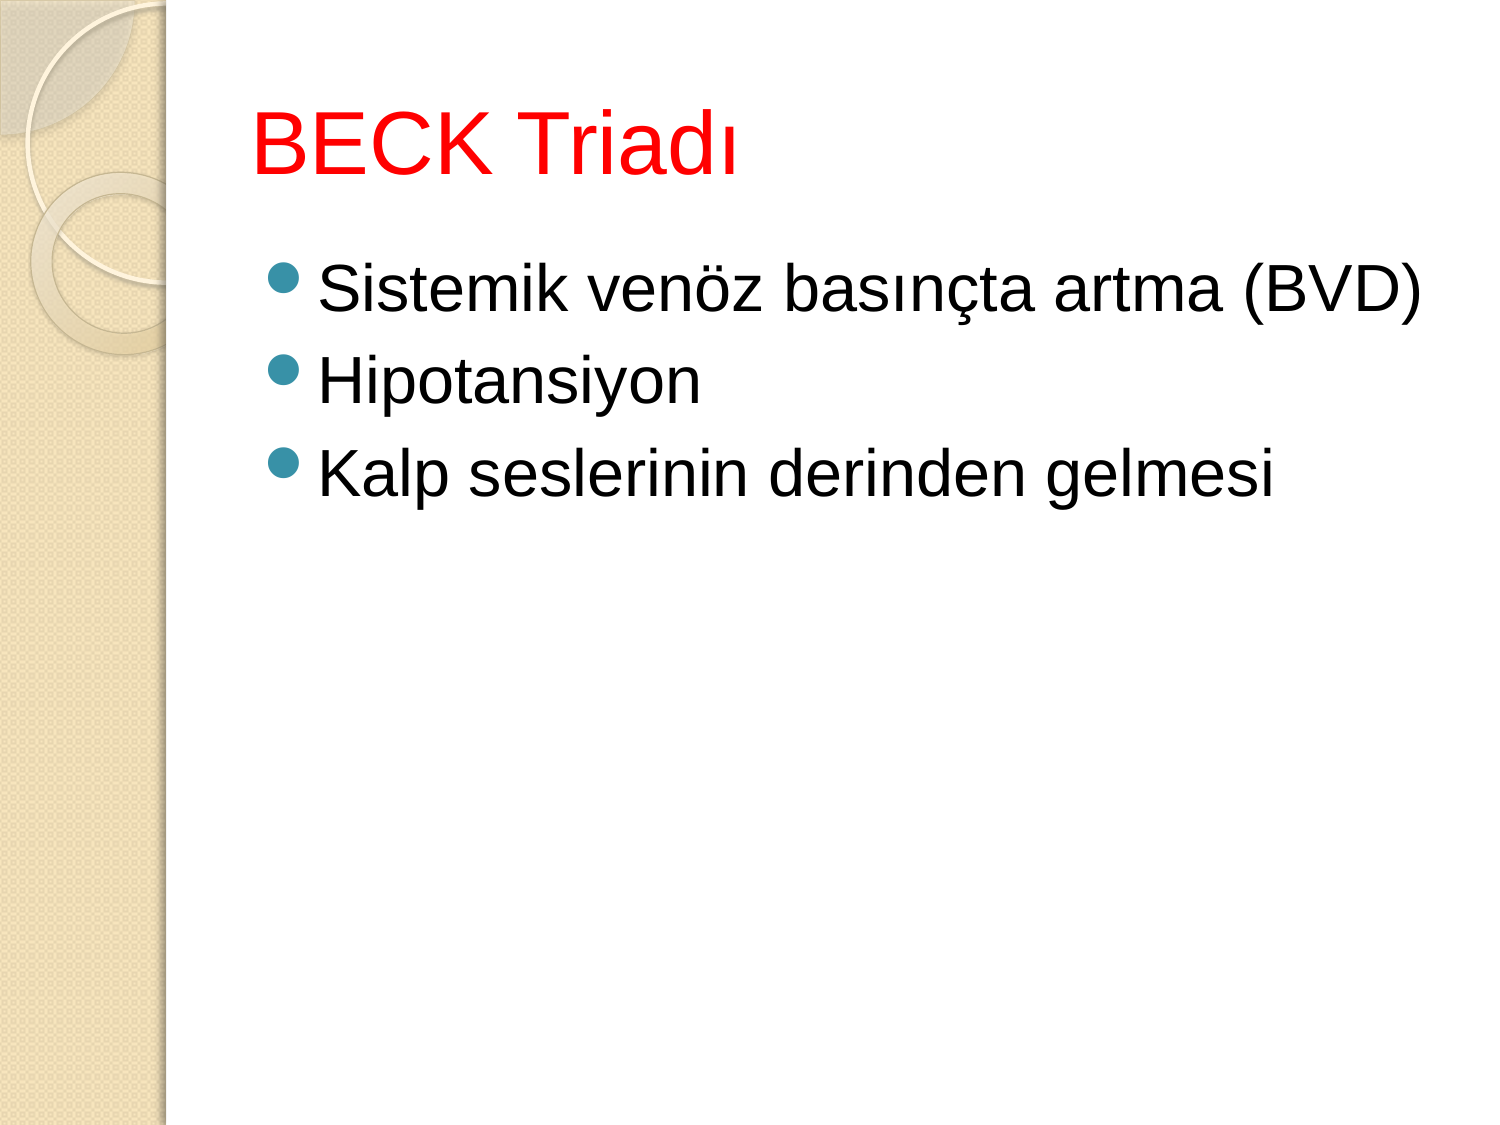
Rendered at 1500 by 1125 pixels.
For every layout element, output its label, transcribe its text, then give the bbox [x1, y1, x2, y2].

list Sistemik venöz basınçta artma (BVD) Hipotansiyon Kalp seslerinin derinden gelmesi [235, 237, 1466, 1025]
title BECK Triadı [235, 45, 1466, 233]
